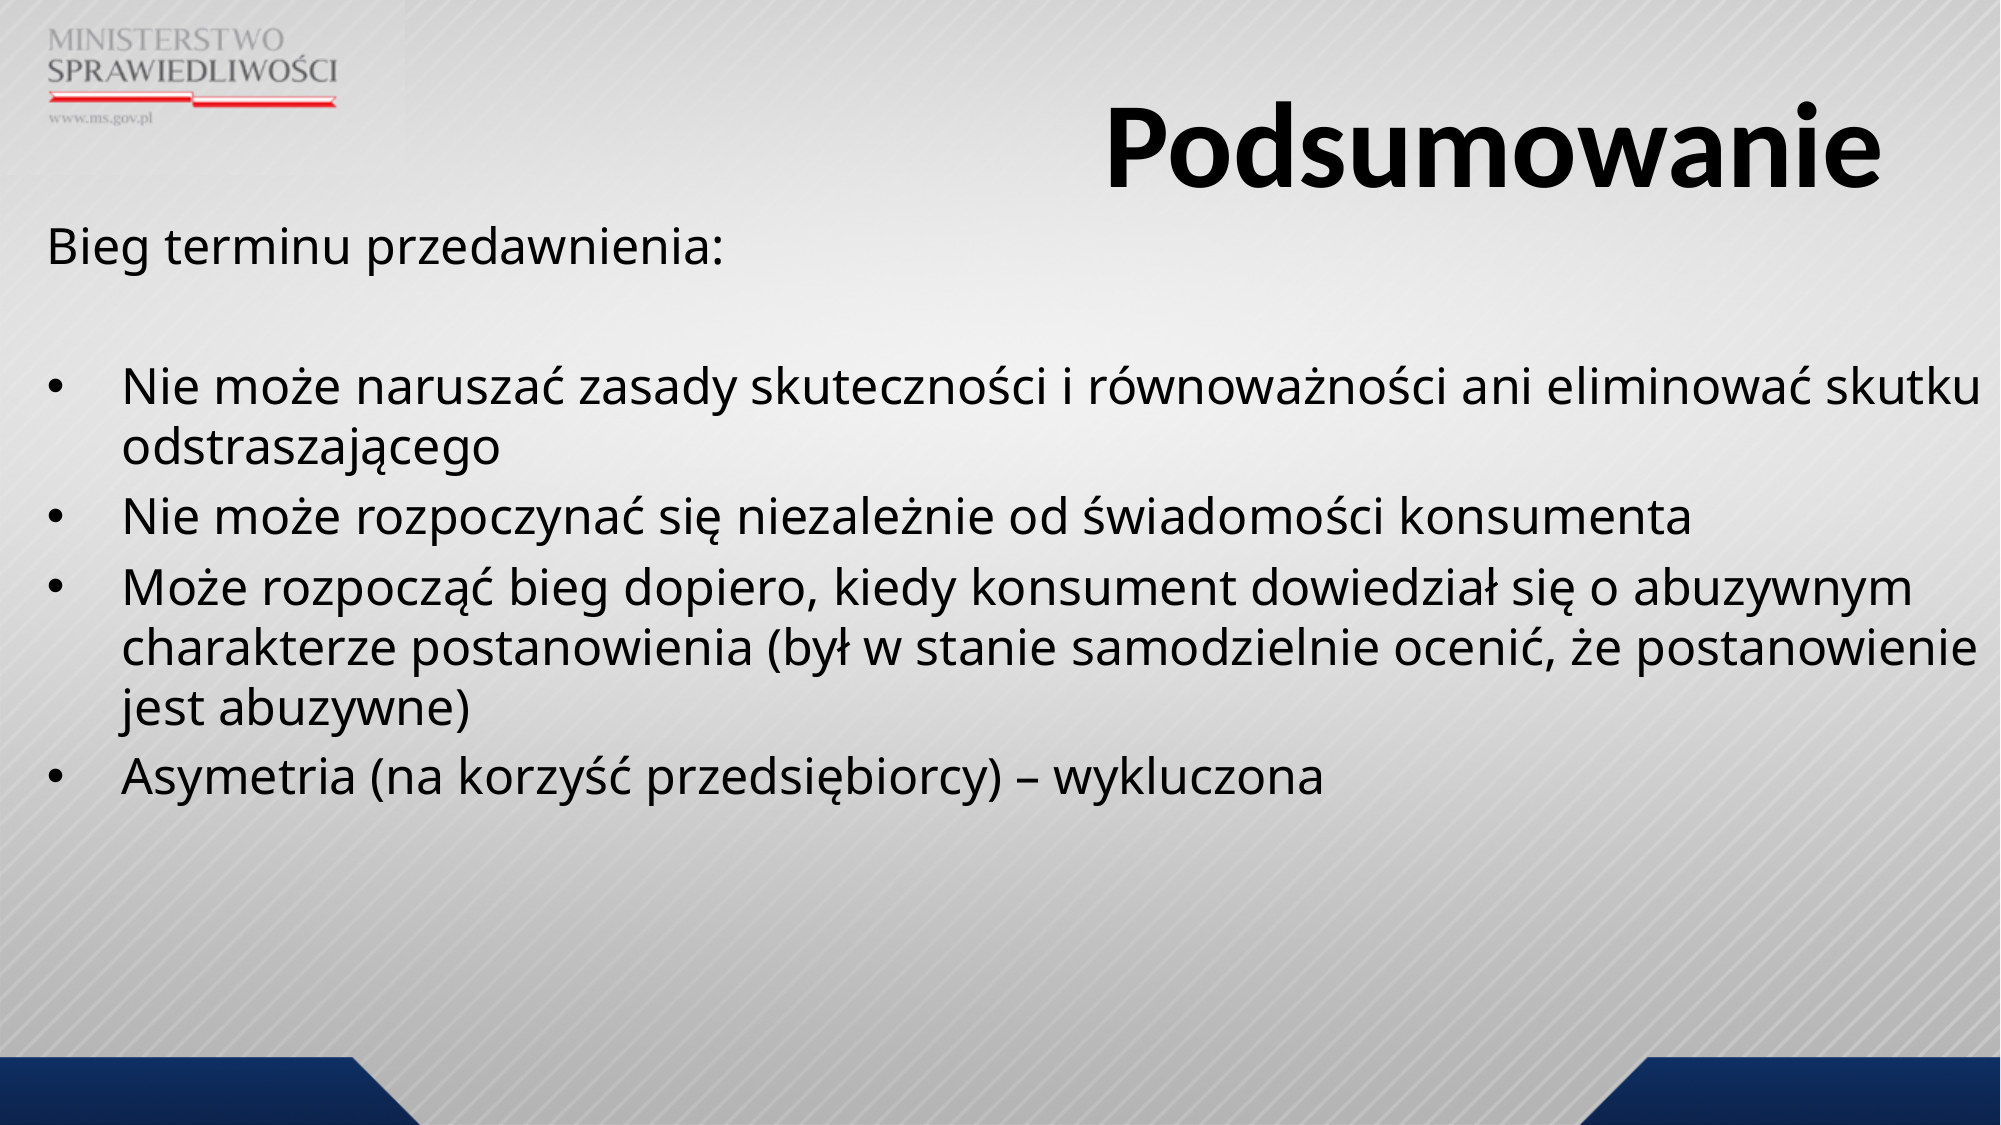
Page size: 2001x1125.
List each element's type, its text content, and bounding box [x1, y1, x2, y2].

picture [0, 0, 2001, 1125]
list Bieg terminu przedawnienia: Nie może naruszać zasady skuteczności i równoważności ani eliminować skutku odstraszającego Nie może rozpoczynać się niezależnie od świadomości konsumenta Może rozpocząć bieg dopiero, kiedy konsument dowiedział się o abuzywnym charakterze postanowienia (był w stanie samodzielnie ocenić, że postanowienie jest abuzywne) Asymetria (na korzyść przedsiębiorcy) – wykluczona [31, 174, 2000, 1005]
title Podsumowanie [409, 45, 1900, 174]
